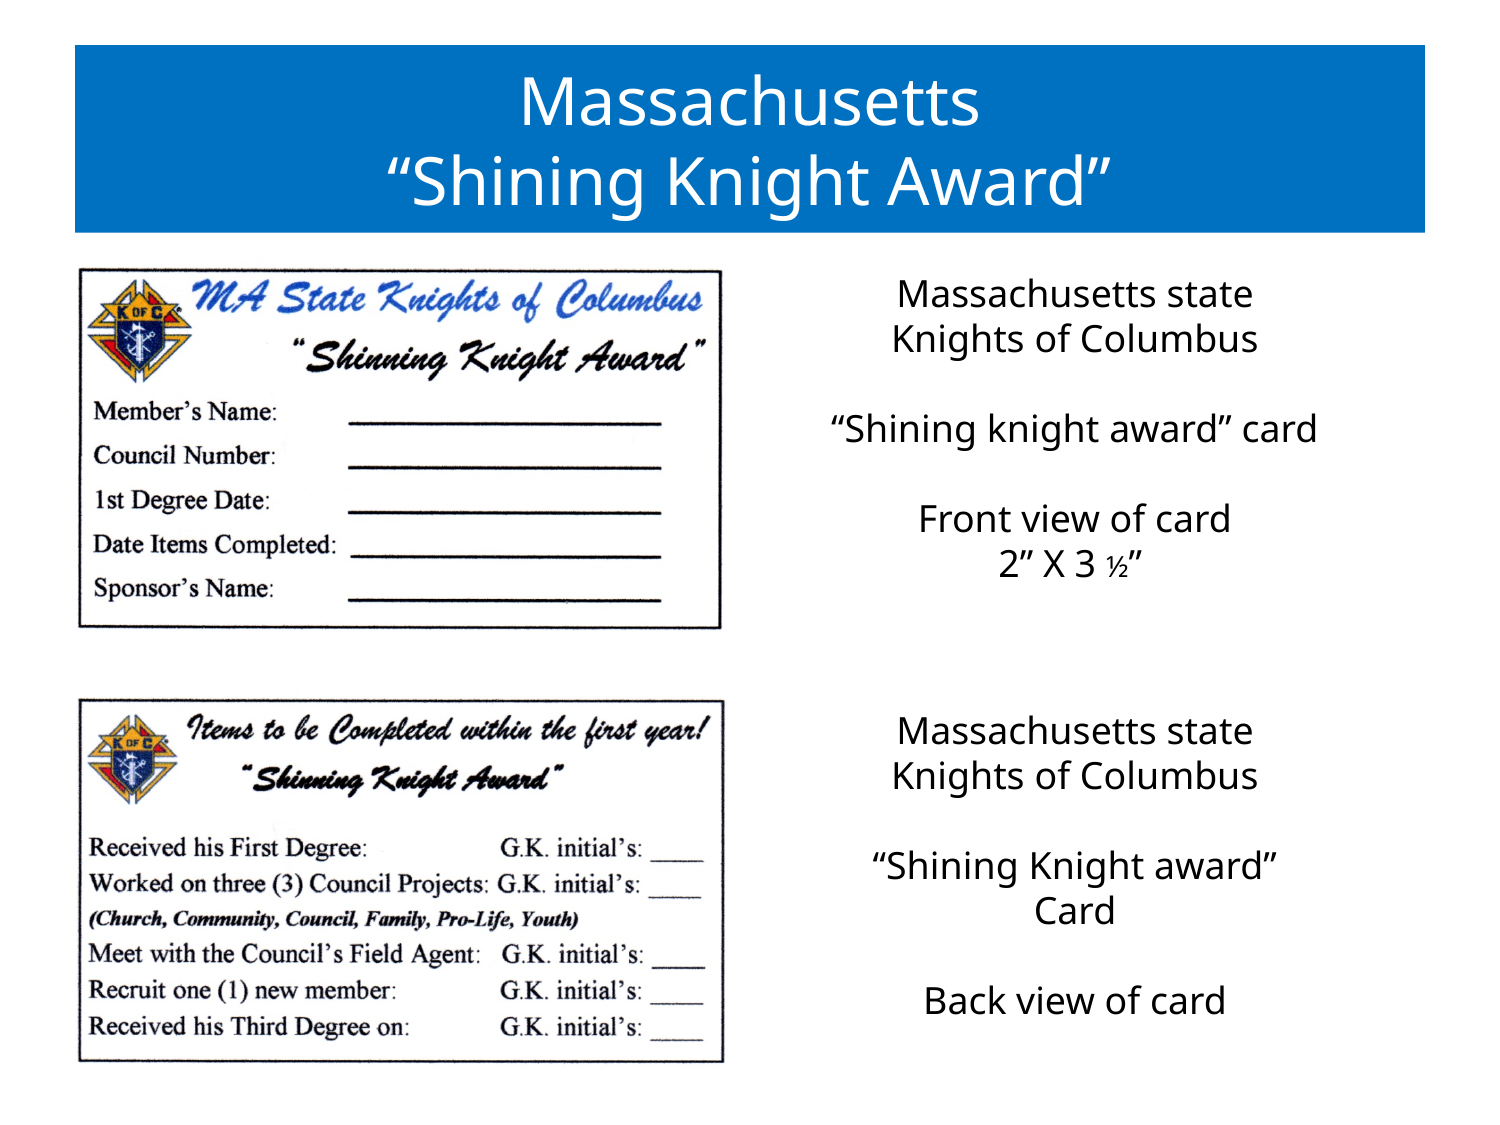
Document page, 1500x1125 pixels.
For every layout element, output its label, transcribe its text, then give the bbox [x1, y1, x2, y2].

text_box Massachusetts state Knights of Columbus “Shining knight award” card Front view of card 2” X 3 ½” [754, 262, 1425, 593]
title Massachusetts “Shining Knight Award” [75, 45, 1425, 233]
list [49, 249, 750, 651]
text_box Massachusetts state Knights of Columbus “Shining Knight award” Card Back view of card [754, 699, 1425, 1030]
picture [49, 674, 751, 1085]
